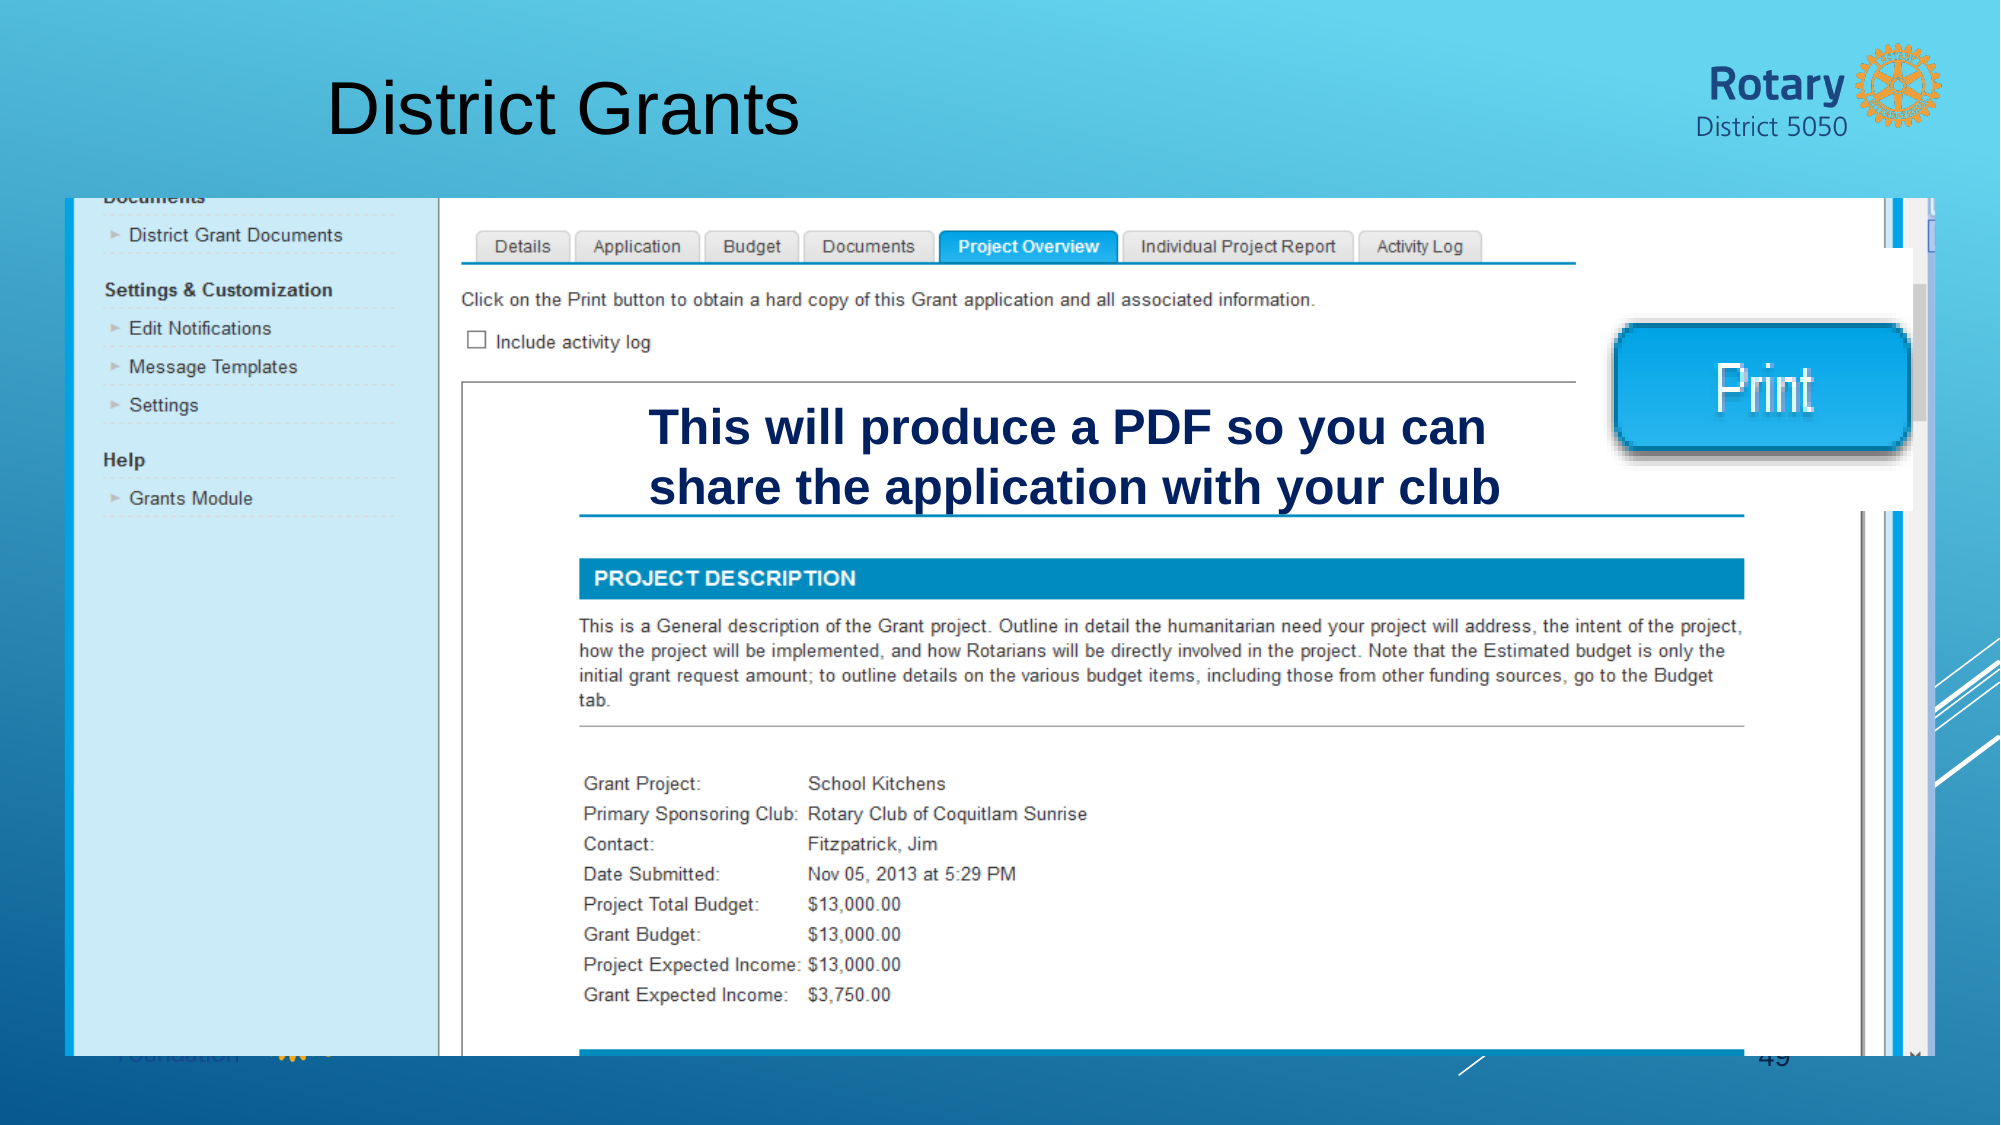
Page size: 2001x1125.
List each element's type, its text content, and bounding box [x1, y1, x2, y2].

picture [74, 197, 1936, 1062]
text_box District Grants [312, 69, 1750, 181]
picture [1683, 35, 1952, 144]
